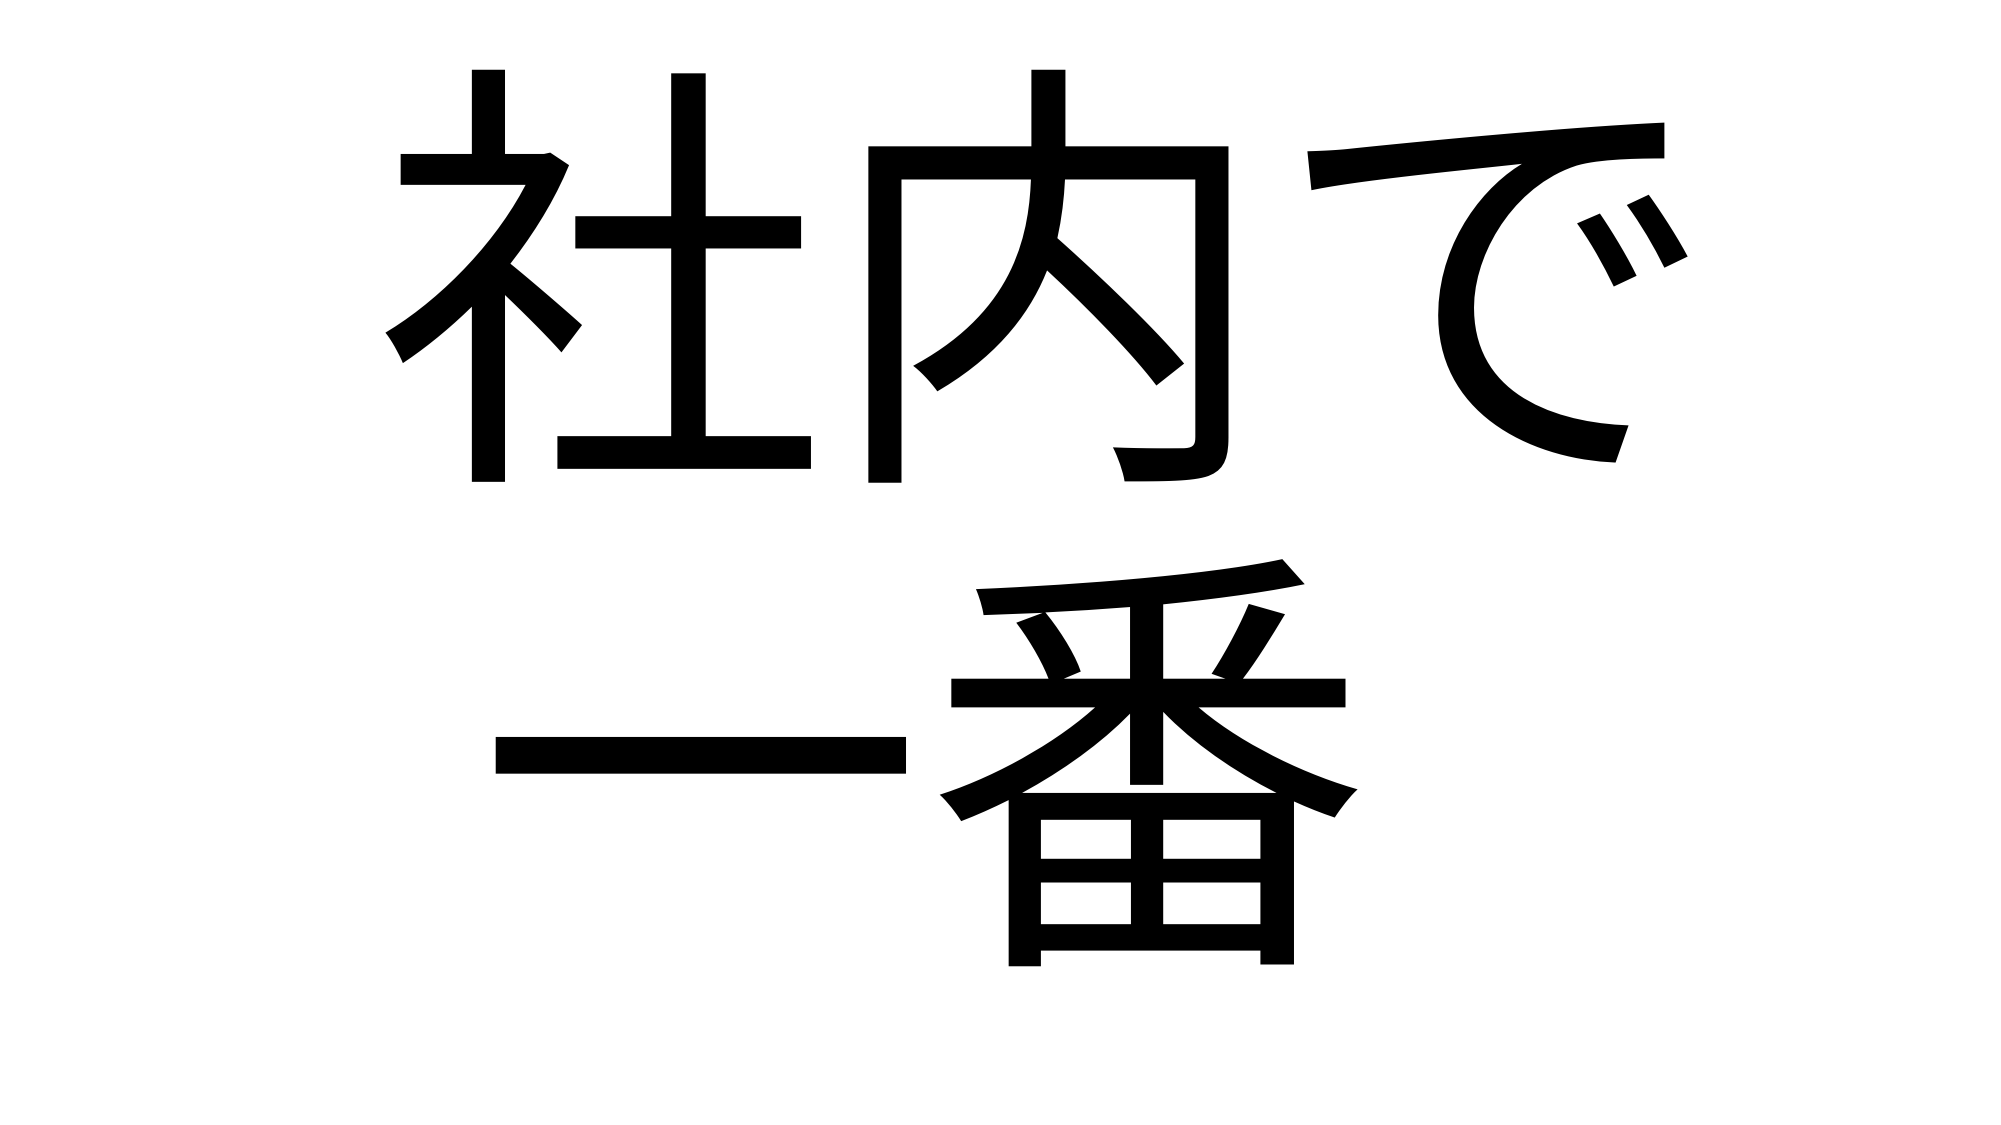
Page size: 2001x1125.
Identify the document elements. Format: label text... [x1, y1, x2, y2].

title 社内で 一番 [361, 59, 2000, 1028]
